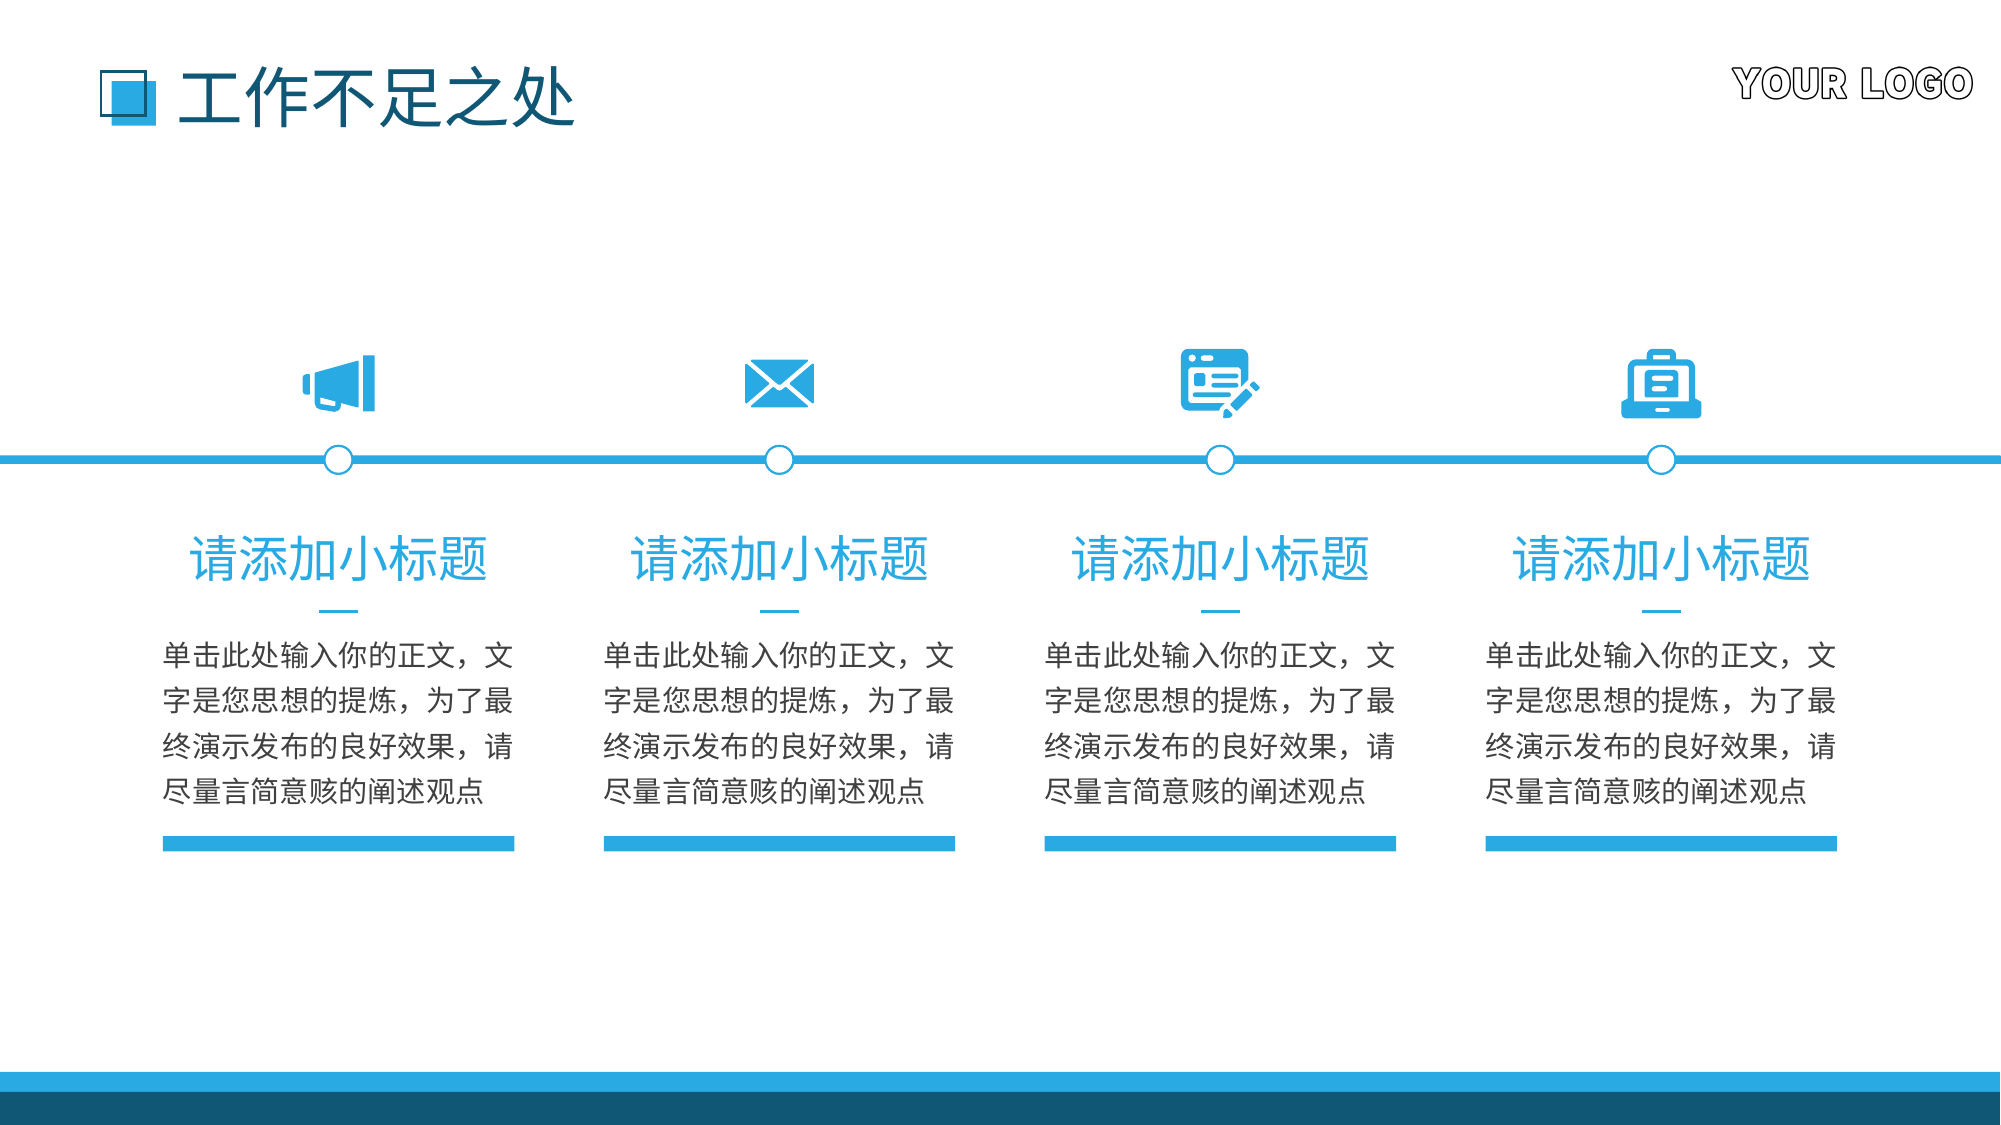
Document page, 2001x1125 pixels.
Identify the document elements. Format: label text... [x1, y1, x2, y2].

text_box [324, 445, 353, 474]
text_box 单击此处输入你的正文，文字是您思想的提炼，为了最终演示发布的良好效果，请尽量言简意赅的阐述观点 [1485, 626, 1838, 809]
text_box [1620, 347, 1703, 420]
title 工作不足之处 [162, 57, 739, 139]
text_box [353, 454, 765, 466]
text_box 单击此处输入你的正文，文字是您思想的提炼，为了最终演示发布的良好效果，请尽量言简意赅的阐述观点 [1044, 626, 1397, 809]
text_box 请添加小标题 [1511, 527, 1812, 588]
text_box 请添加小标题 [1070, 527, 1371, 588]
text_box 单击此处输入你的正文，文字是您思想的提炼，为了最终演示发布的良好效果，请尽量言简意赅的阐述观点 [603, 626, 956, 809]
text_box [1676, 454, 2000, 466]
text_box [1206, 445, 1235, 474]
text_box 请添加小标题 [188, 527, 489, 588]
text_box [1647, 445, 1676, 474]
text_box [162, 835, 515, 852]
text_box [1222, 407, 1234, 420]
text_box [794, 454, 1206, 466]
picture [1731, 66, 1973, 100]
text_box [0, 454, 324, 466]
text_box 请添加小标题 [629, 527, 930, 588]
text_box [313, 359, 360, 413]
text_box [362, 354, 376, 413]
text_box [1179, 347, 1261, 412]
text_box [1484, 835, 1838, 852]
text_box [744, 358, 815, 409]
text_box [1044, 835, 1397, 852]
text_box [301, 372, 312, 396]
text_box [765, 445, 794, 474]
text_box 单击此处输入你的正文，文字是您思想的提炼，为了最终演示发布的良好效果，请尽量言简意赅的阐述观点 [162, 626, 515, 809]
text_box [603, 835, 956, 852]
text_box [1235, 454, 1647, 466]
